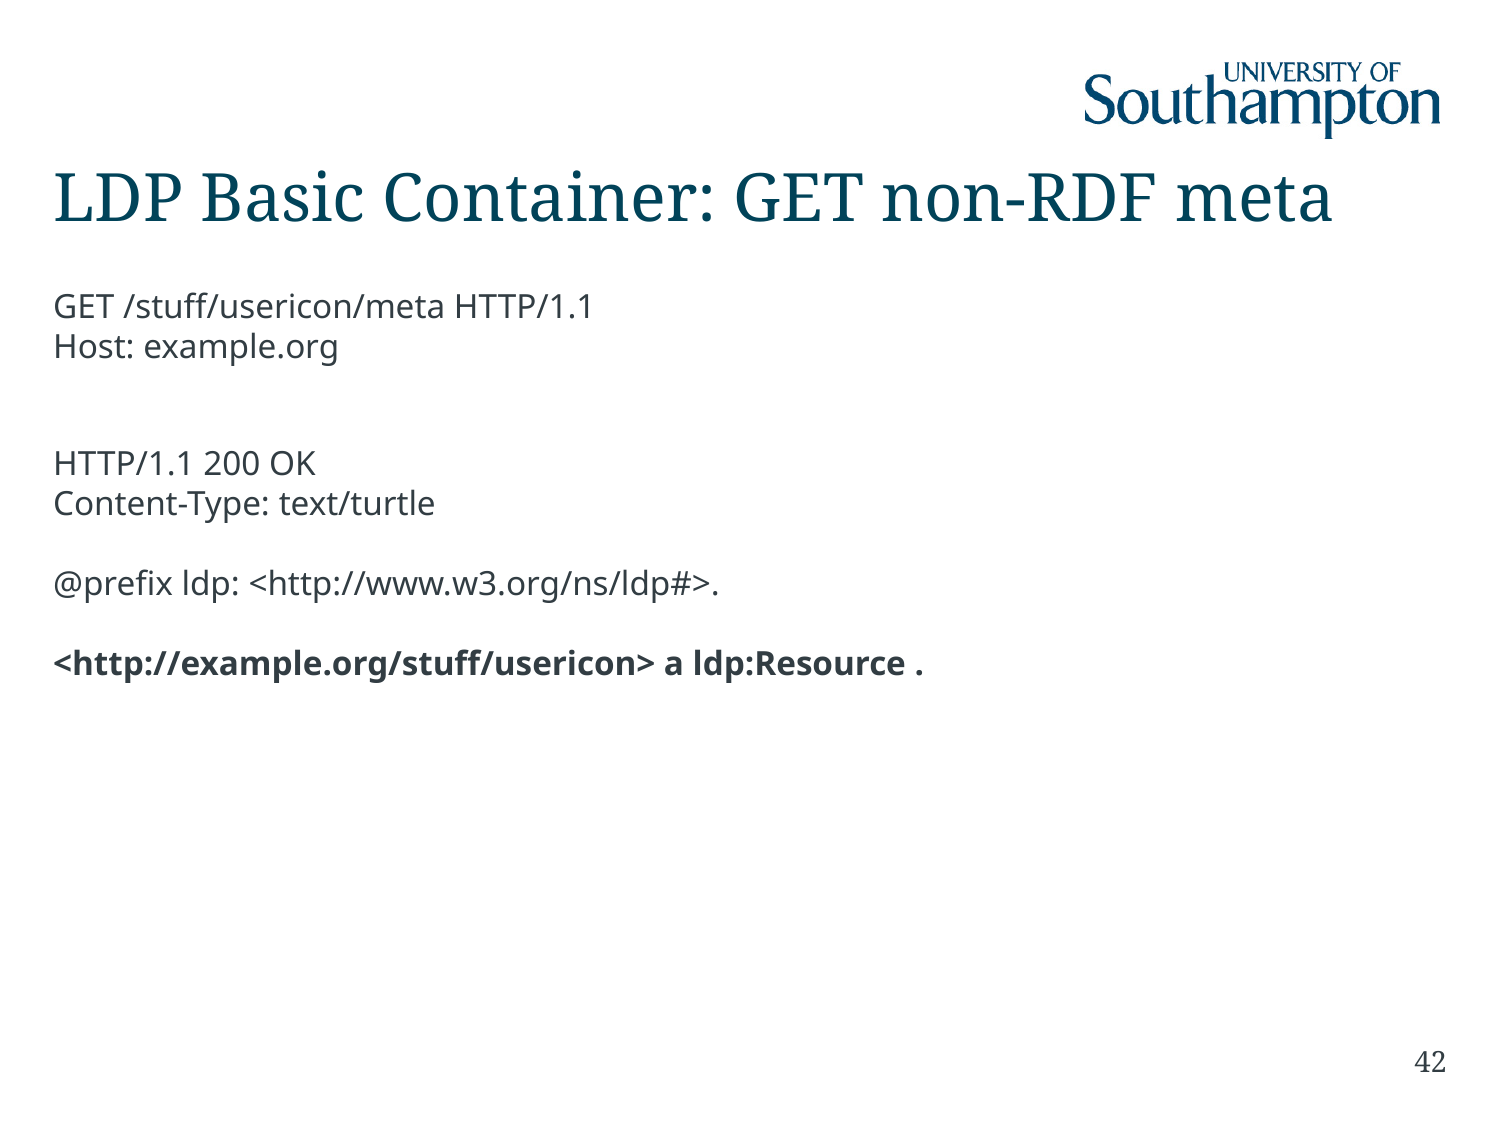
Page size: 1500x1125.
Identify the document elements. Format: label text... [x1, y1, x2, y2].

picture [1085, 62, 1440, 139]
list GET /stuff/usericon/meta HTTP/1.1 Host: example.org HTTP/1.1 200 OK Content-Type: text/turtle @prefix ldp: <http://www.w3.org/ns/ldp#>. <http://example.org/stuff/usericon> a ldp:Resource . [52, 277, 1448, 1011]
title LDP Basic Container: GET non-RDF meta [52, 147, 1448, 255]
slide_number 42 [1159, 1035, 1448, 1088]
